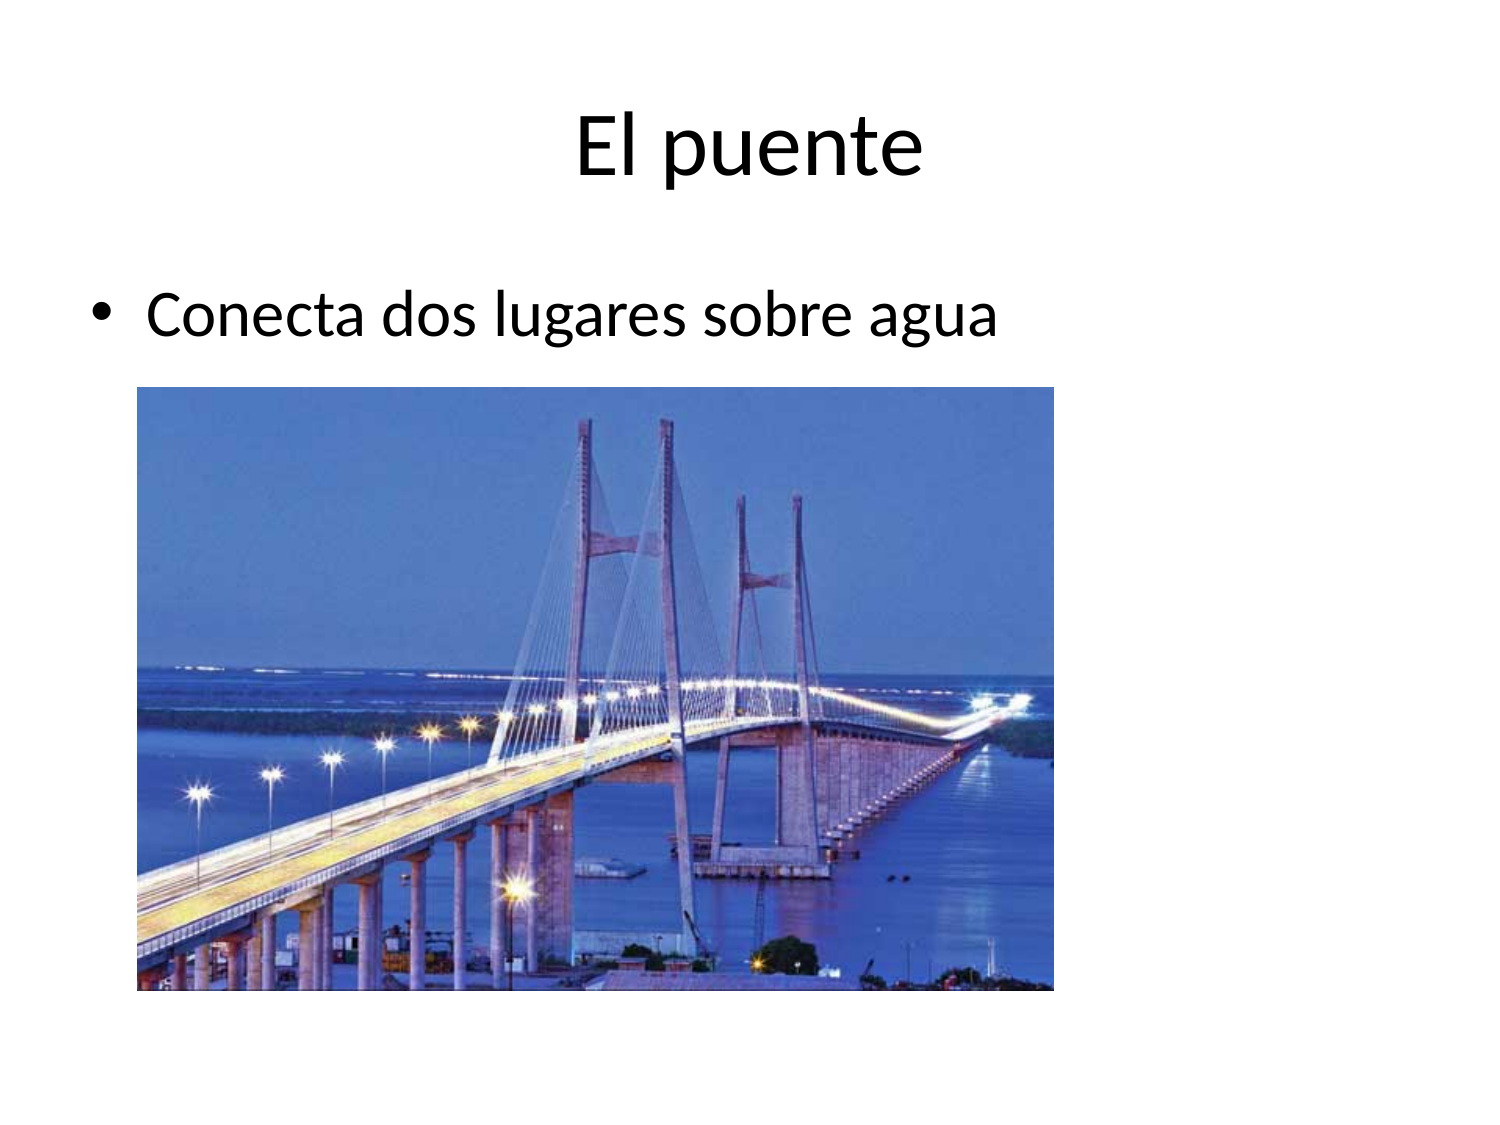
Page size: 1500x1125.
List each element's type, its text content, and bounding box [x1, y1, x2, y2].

title El puente [75, 45, 1425, 233]
picture [137, 387, 1054, 991]
list Conecta dos lugares sobre agua [75, 262, 1425, 1005]
